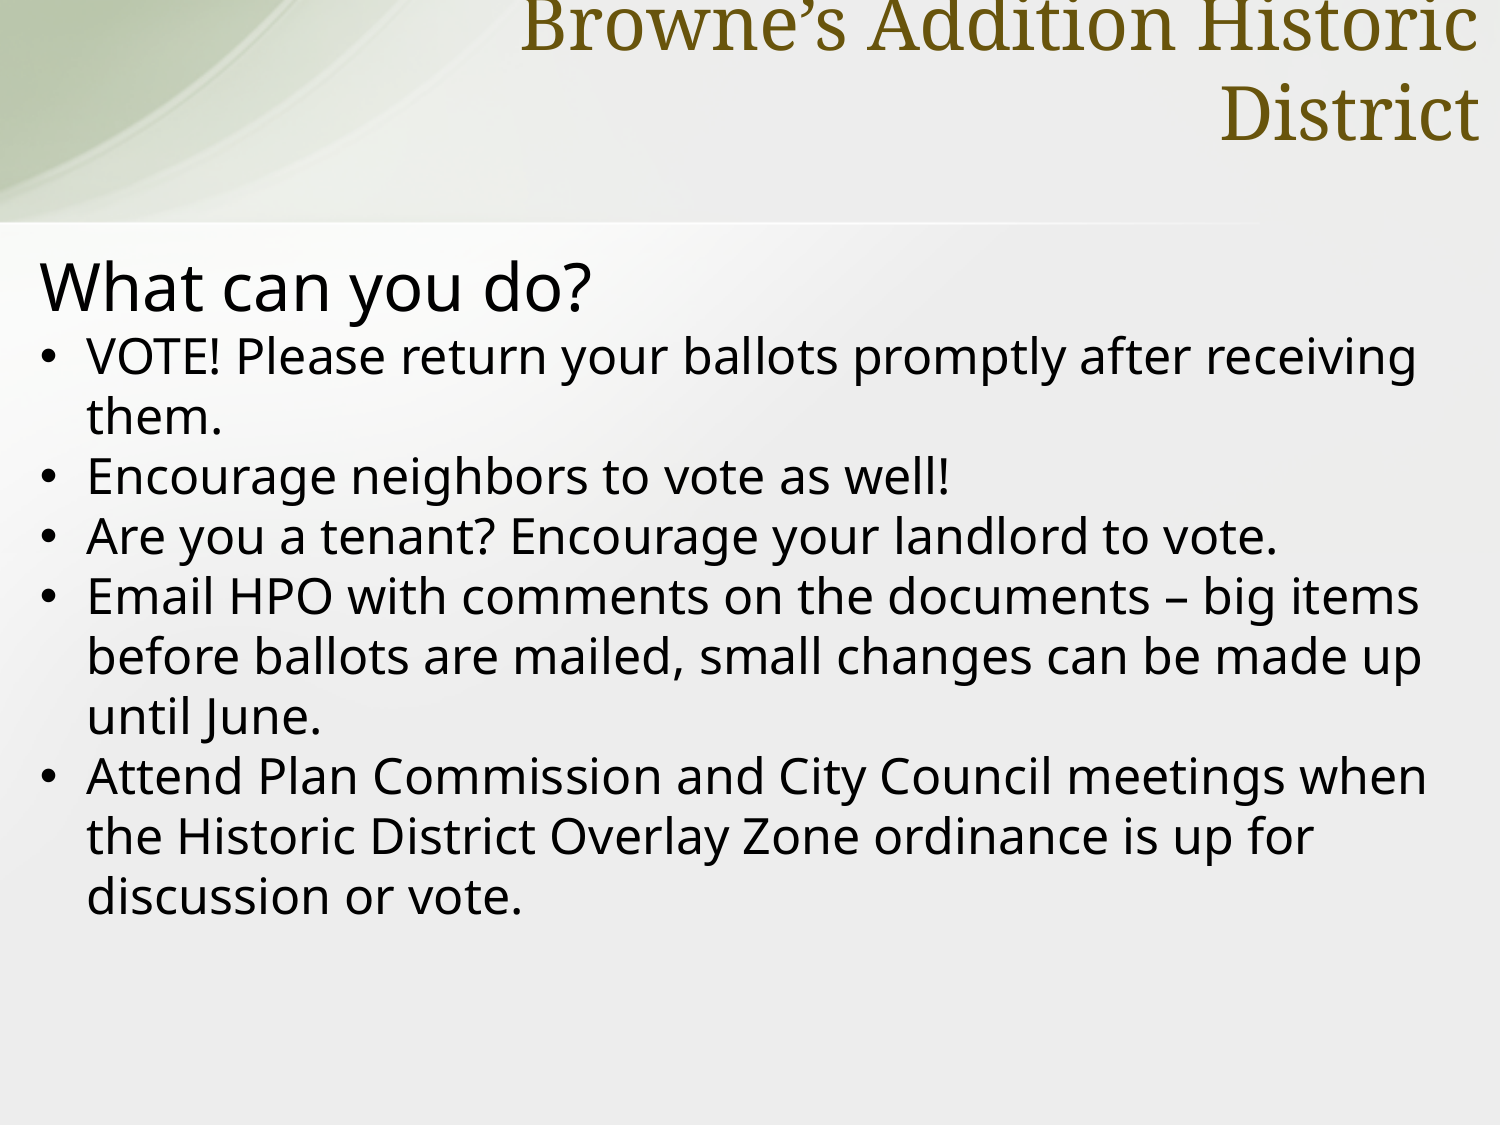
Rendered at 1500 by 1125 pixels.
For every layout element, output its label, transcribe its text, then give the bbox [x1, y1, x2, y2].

title Browne’s Addition Historic District [395, 50, 1496, 163]
picture [0, 0, 1500, 1125]
text_box What can you do? VOTE! Please return your ballots promptly after receiving them. Encourage neighbors to vote as well! Are you a tenant? Encourage your landlord to vote. Email HPO with comments on the documents – big items before ballots are mailed, small changes can be made up until June. Attend Plan Commission and City Council meetings when the Historic District Overlay Zone ordinance is up for discussion or vote. [24, 237, 1475, 1053]
